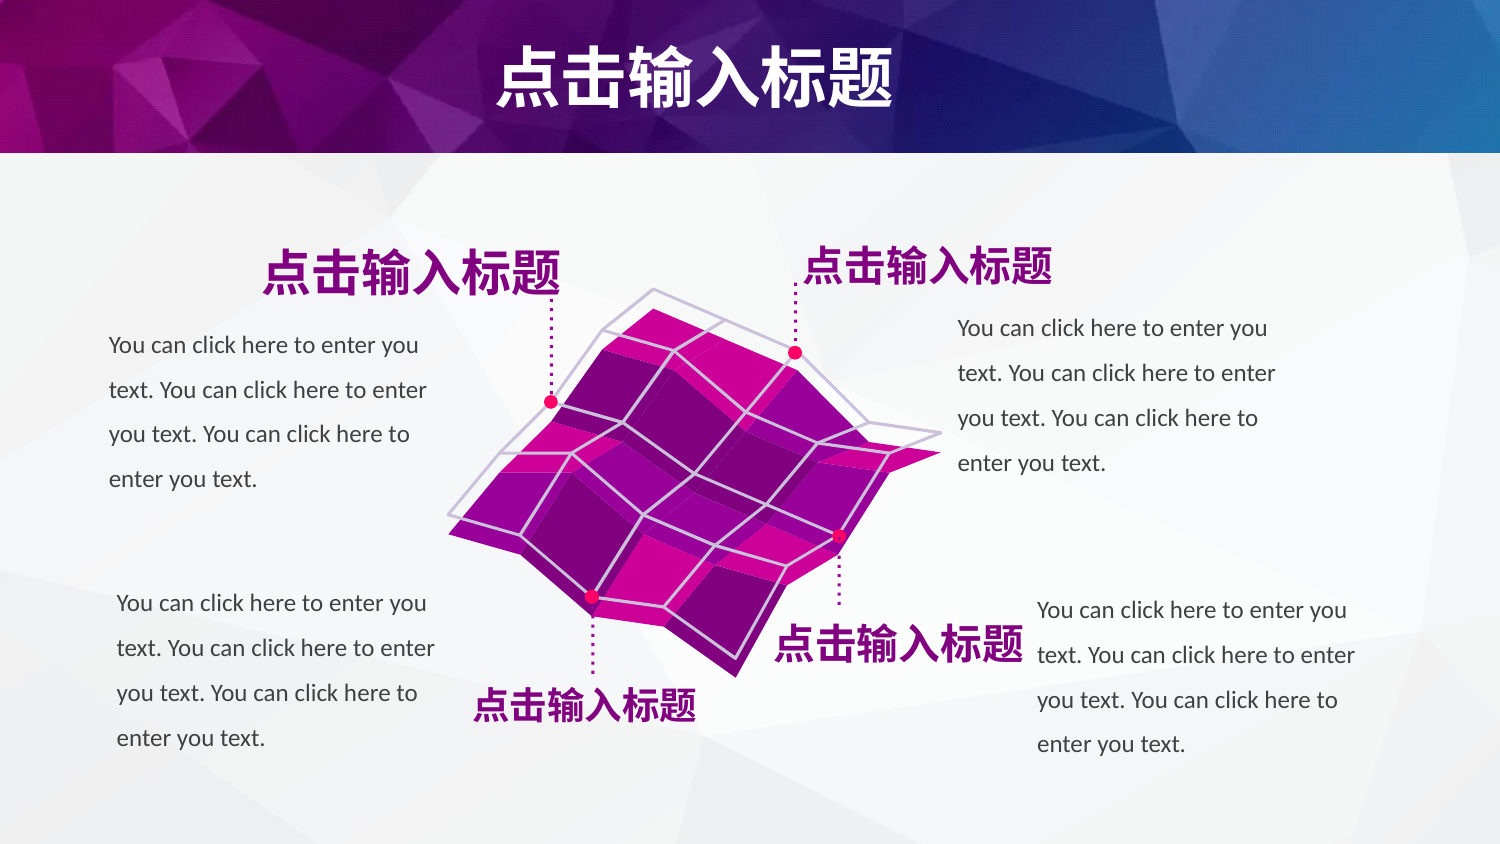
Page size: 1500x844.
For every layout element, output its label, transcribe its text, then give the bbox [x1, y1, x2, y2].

text_box You can click here to enter you text. You can click here to enter you text. You can click here to enter you text. [101, 564, 457, 759]
text_box You can click here to enter you text. You can click here to enter you text. You can click here to enter you text. [1075, 289, 1298, 484]
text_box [243, 232, 1071, 736]
text_box You can click here to enter you text. You can click here to enter you text. You can click here to enter you text. [93, 305, 238, 501]
picture [0, 0, 1500, 844]
text_box You can click here to enter you text. You can click here to enter you text. You can click here to enter you text. [1022, 571, 1377, 766]
